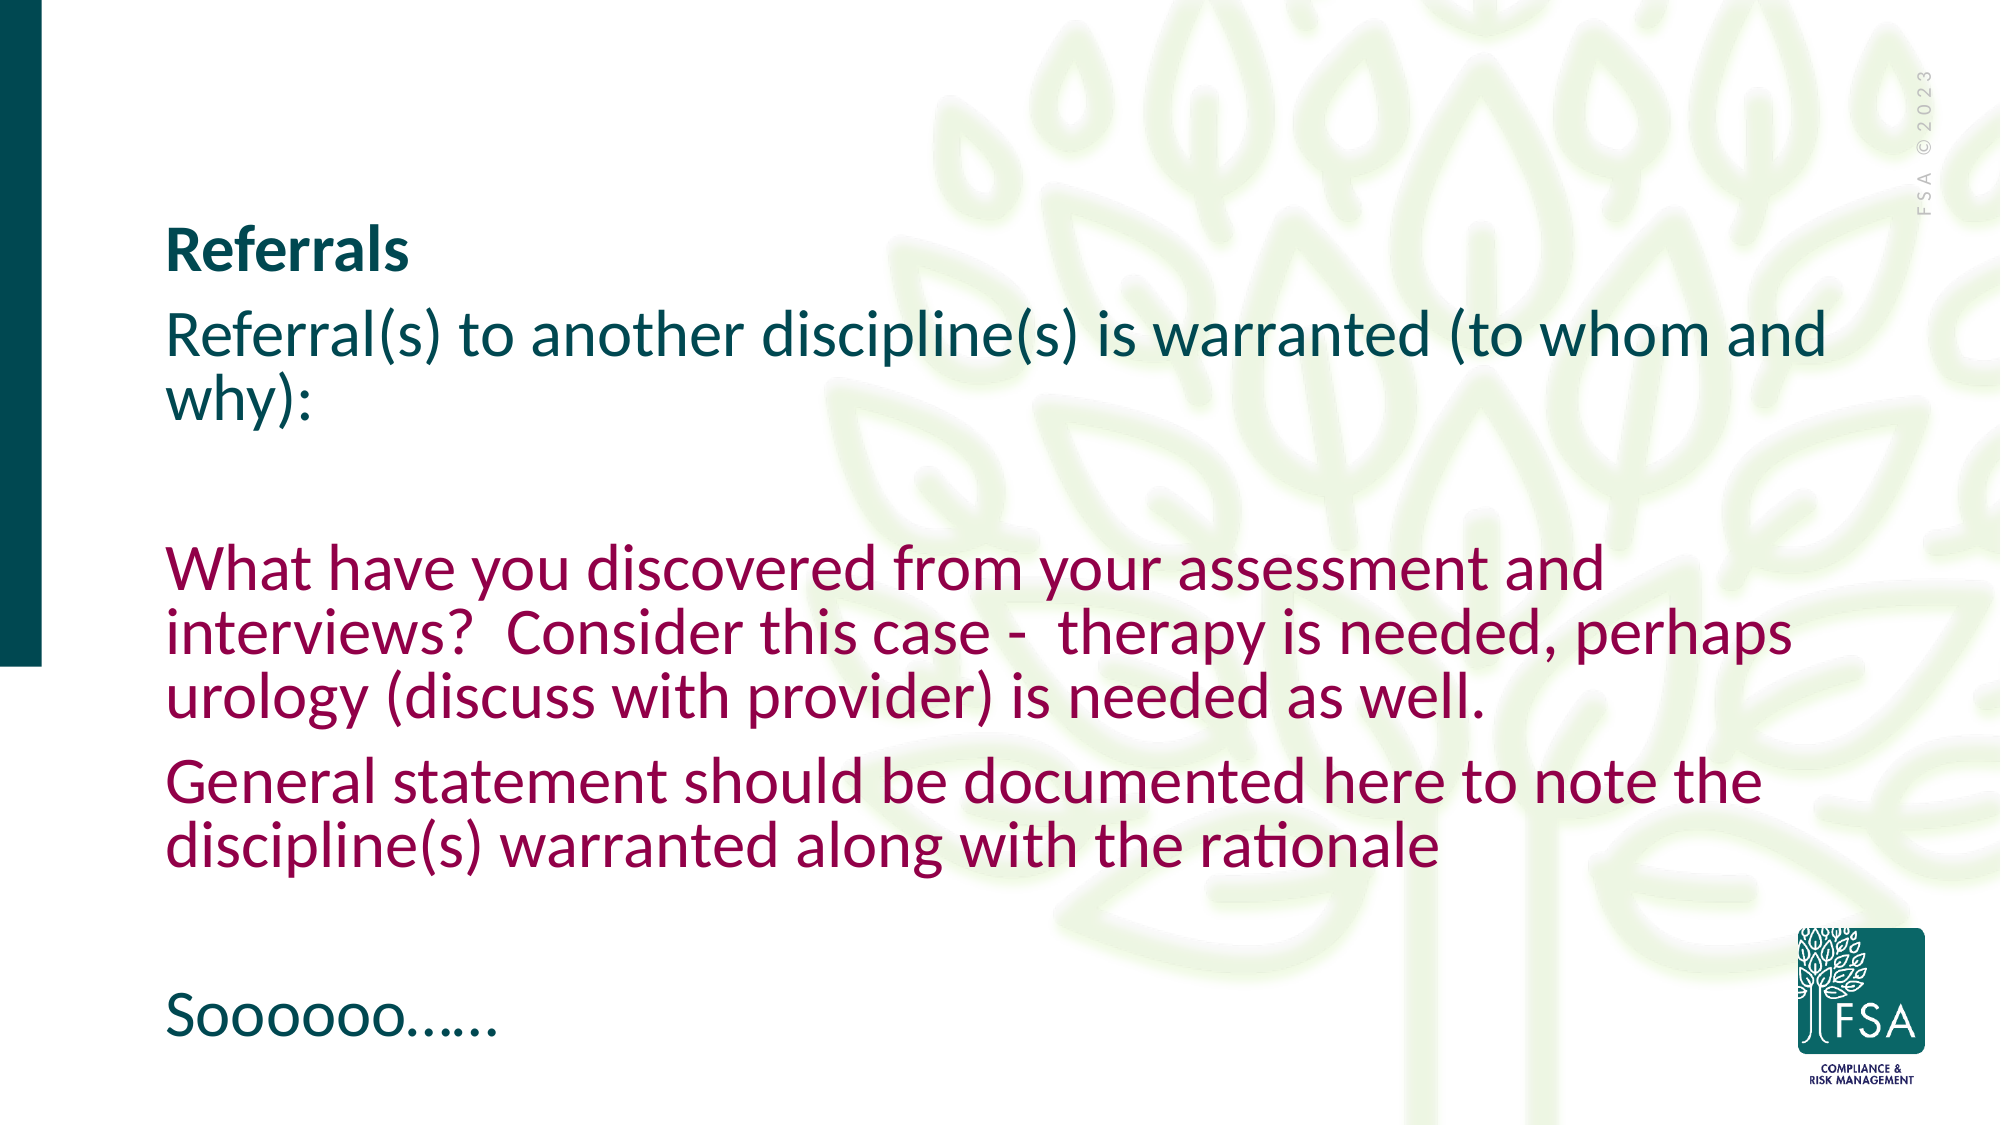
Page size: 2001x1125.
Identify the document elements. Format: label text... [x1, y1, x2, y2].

list Referrals Referral(s) to another discipline(s) is warranted (to whom and why): What have you discovered from your assessment and interviews? Consider this case - therapy is needed, perhaps urology (discuss with provider) is needed as well. General statement should be documented here to note the discipline(s) warranted along with the rationale Soooooo…… [75, 112, 1875, 1025]
picture [1777, 915, 1945, 1094]
